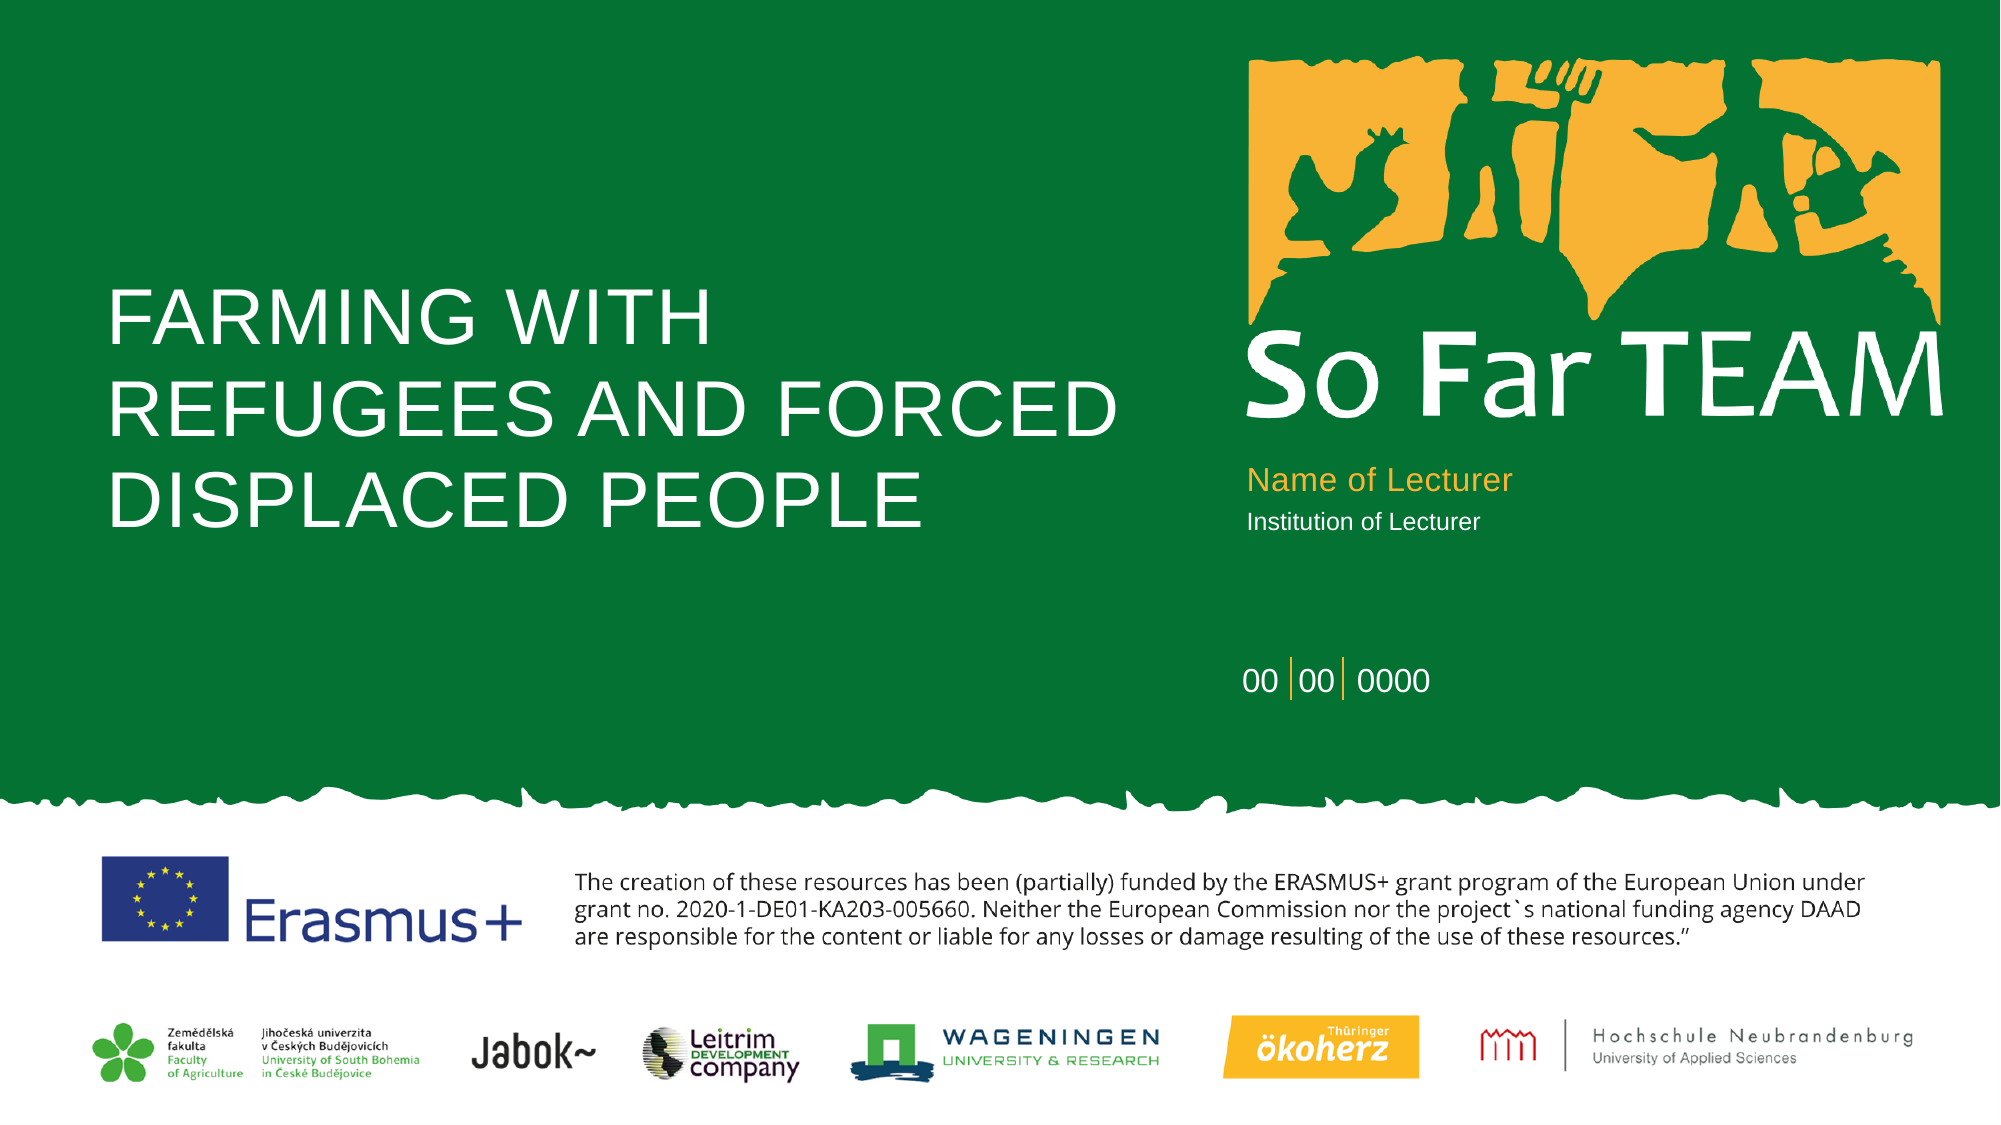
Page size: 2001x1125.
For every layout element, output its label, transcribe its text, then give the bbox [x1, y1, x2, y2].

text_box Farming with Refugees and forced displaced people [0, 1, 1192, 743]
list 0000 [1350, 656, 1438, 700]
picture [0, 0, 2000, 1125]
list 00 [1291, 656, 1343, 700]
list 00 [1234, 656, 1287, 700]
list Name of Lecturer Institution of Lecturer [1234, 458, 2000, 573]
